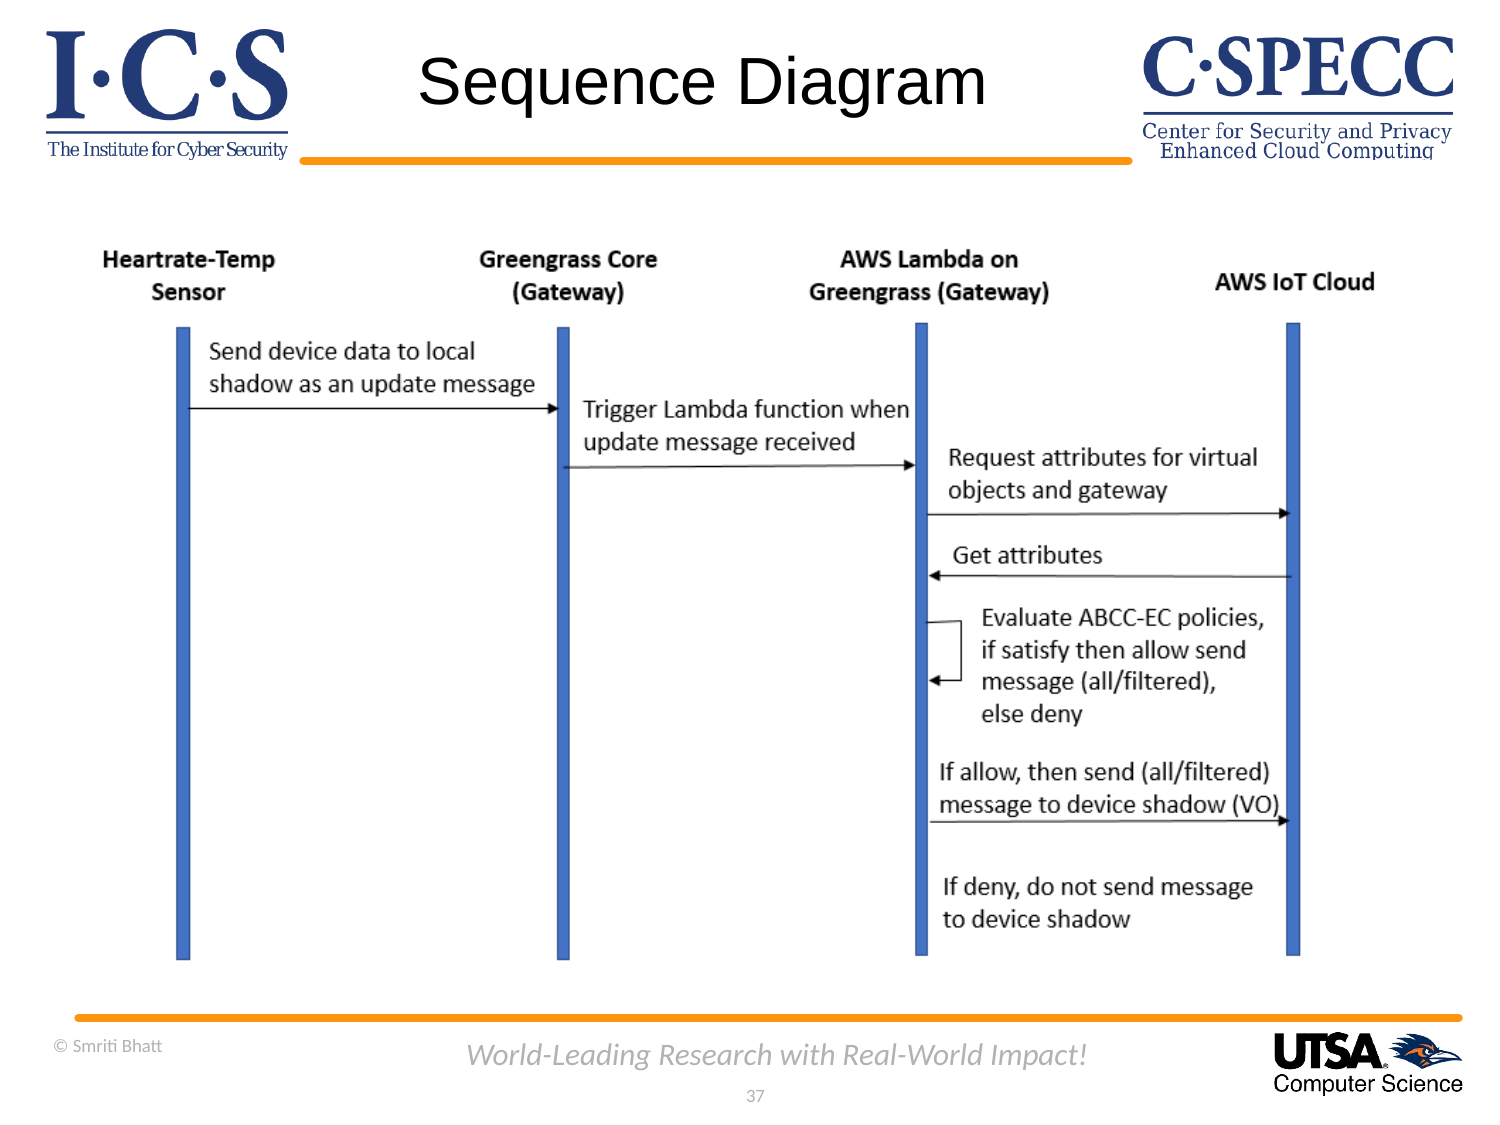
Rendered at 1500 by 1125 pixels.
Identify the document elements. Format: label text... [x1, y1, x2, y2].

picture [73, 221, 1401, 983]
footer World-Leading Research with Real-World Impact! [450, 1023, 1105, 1084]
slide_number 37 [719, 1084, 781, 1125]
slide_number © Smriti Bhatt [37, 1018, 450, 1073]
picture [1264, 1022, 1473, 1098]
title Sequence Diagram [298, 51, 1108, 127]
picture [1143, 36, 1453, 160]
picture [46, 29, 288, 160]
